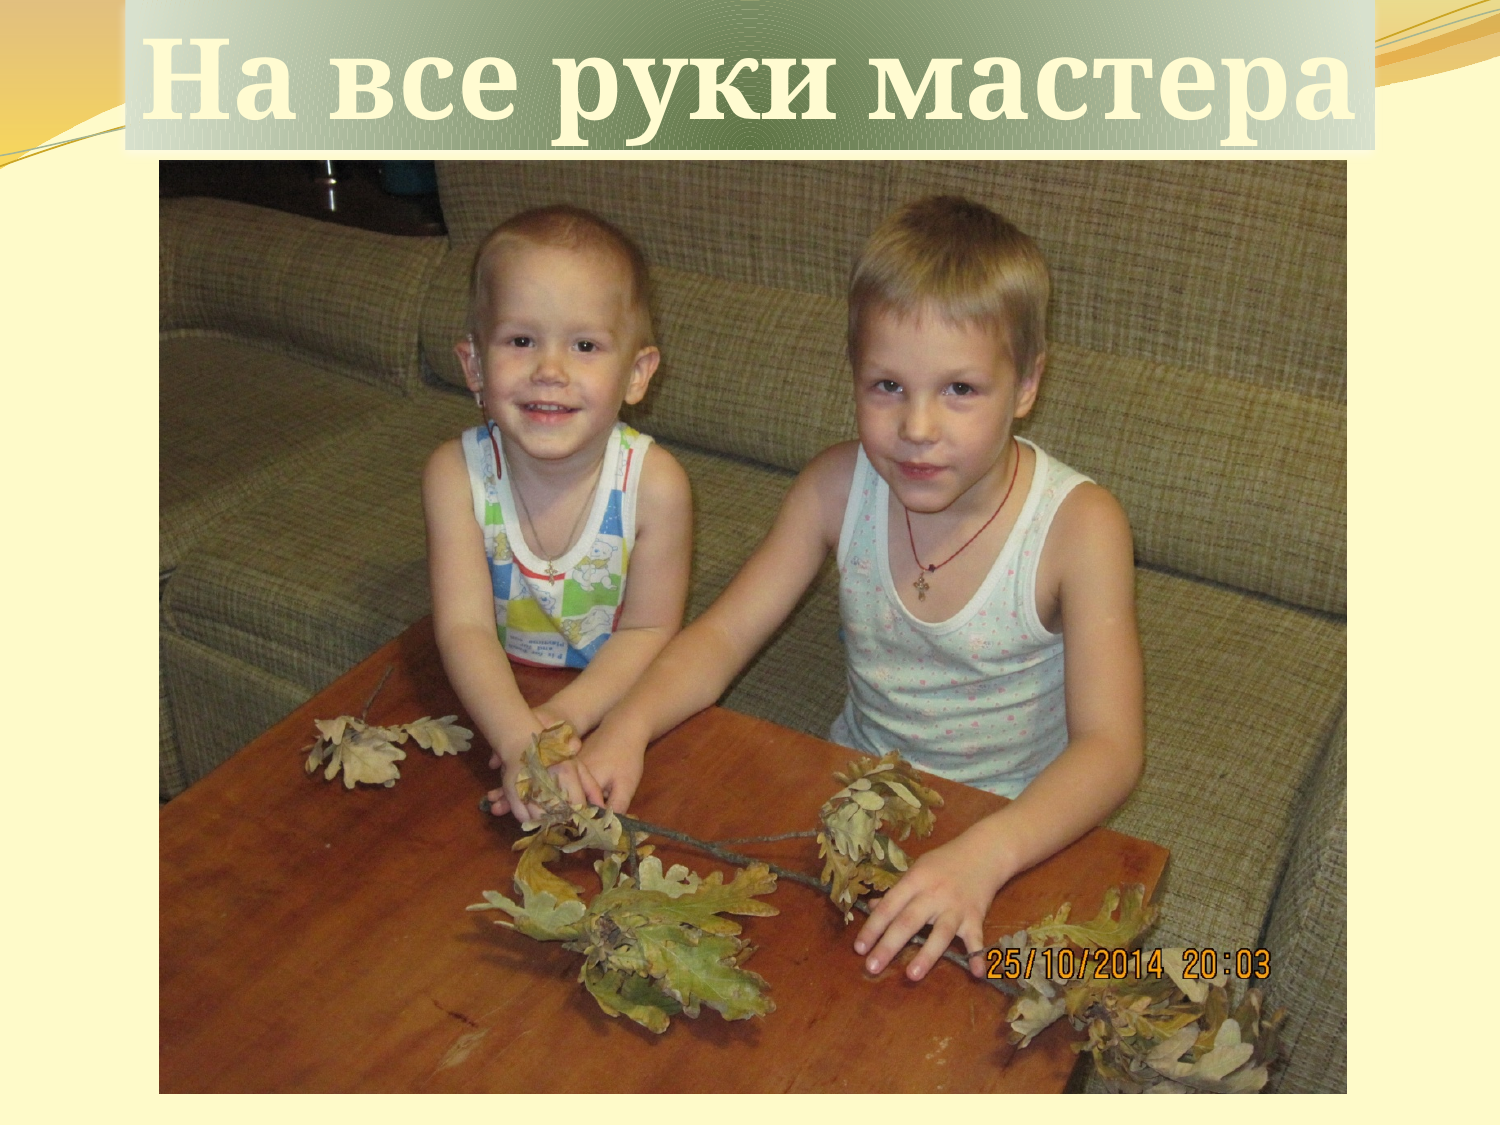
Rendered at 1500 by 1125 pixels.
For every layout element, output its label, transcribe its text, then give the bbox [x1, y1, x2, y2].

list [159, 160, 1348, 1095]
text_box На все руки мастера [125, 0, 1375, 150]
